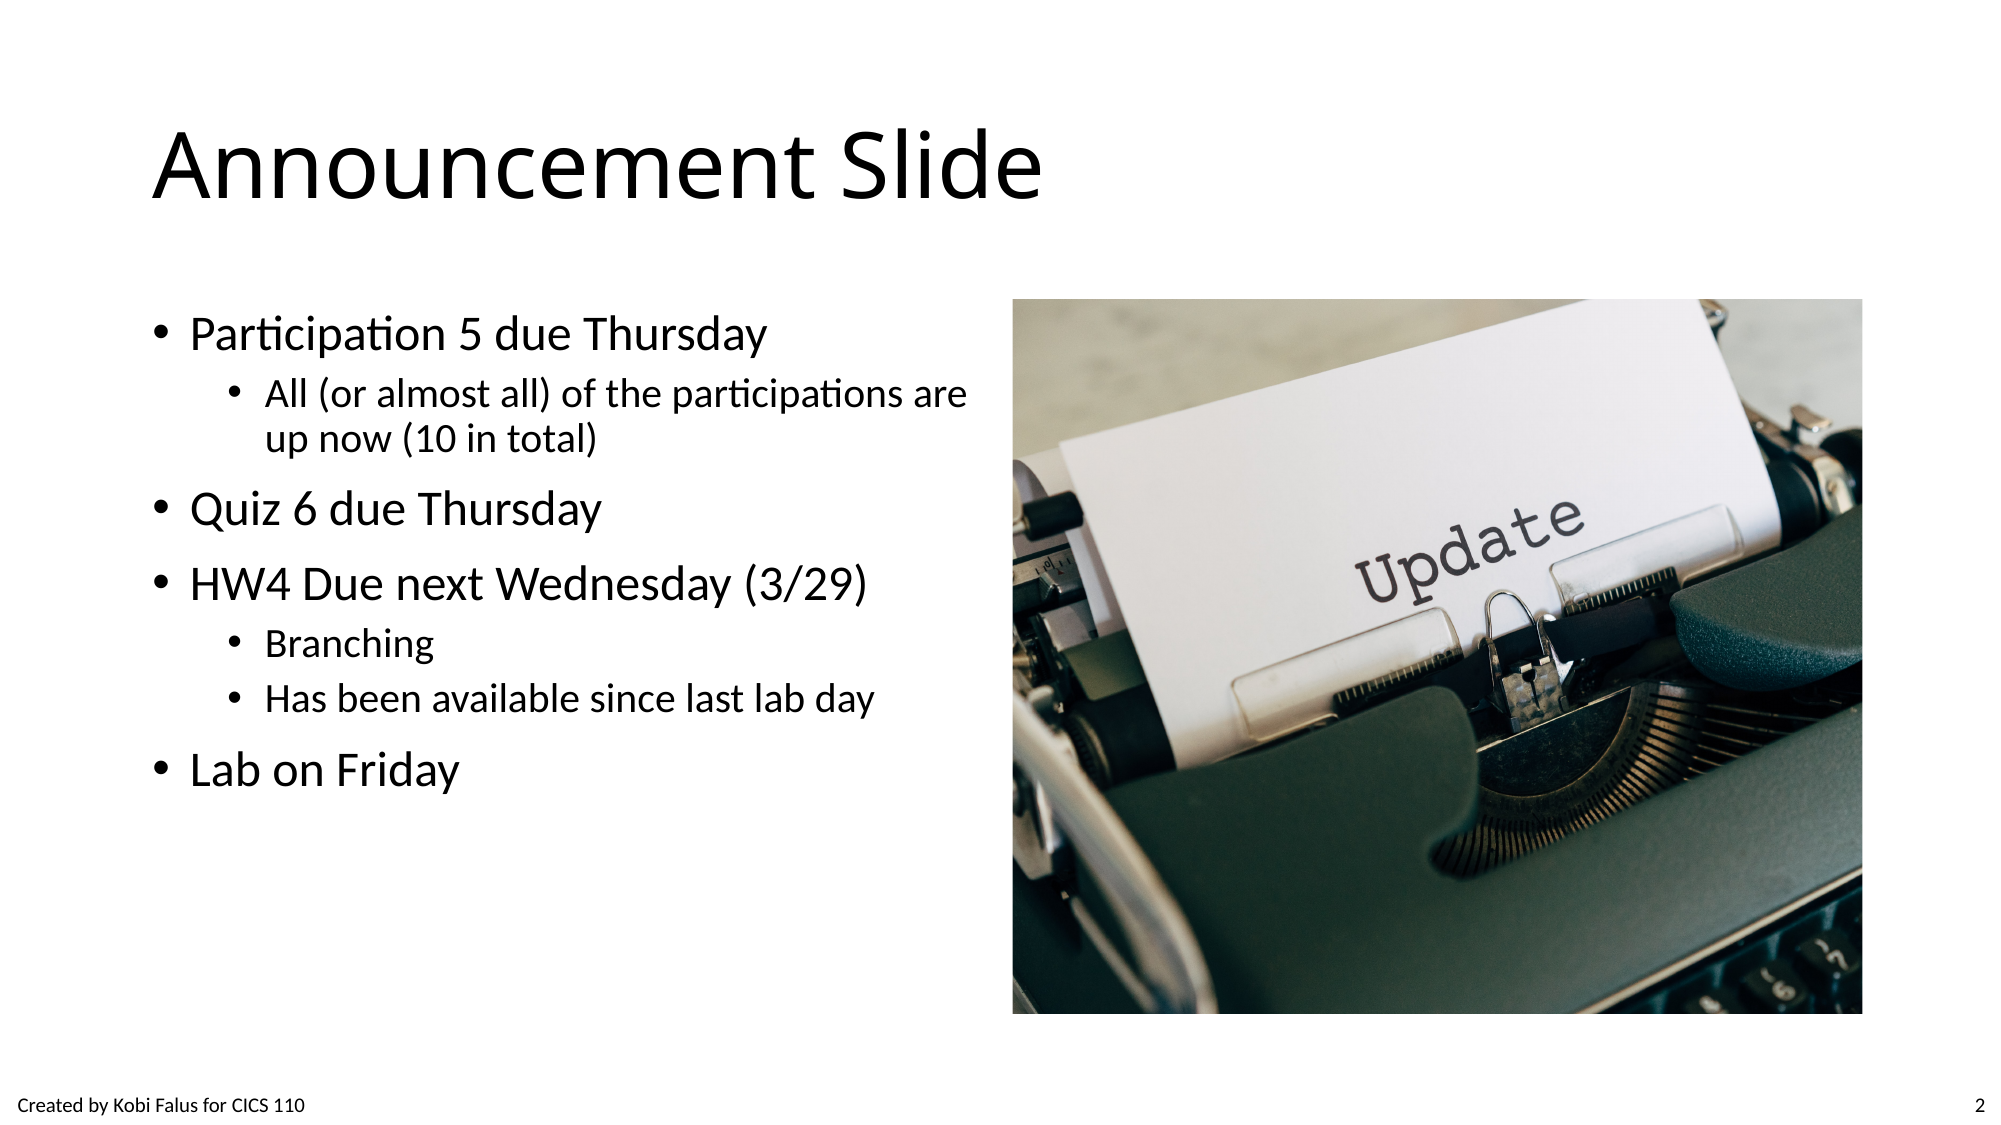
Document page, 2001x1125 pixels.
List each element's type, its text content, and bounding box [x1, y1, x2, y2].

title Announcement Slide [137, 59, 1863, 278]
list Participation 5 due Thursday All (or almost all) of the participations are up now (10 in total) Quiz 6 due Thursday HW4 Due next Wednesday (3/29) Branching Has been available since last lab day Lab on Friday [137, 299, 988, 1014]
picture [1012, 299, 1863, 1014]
